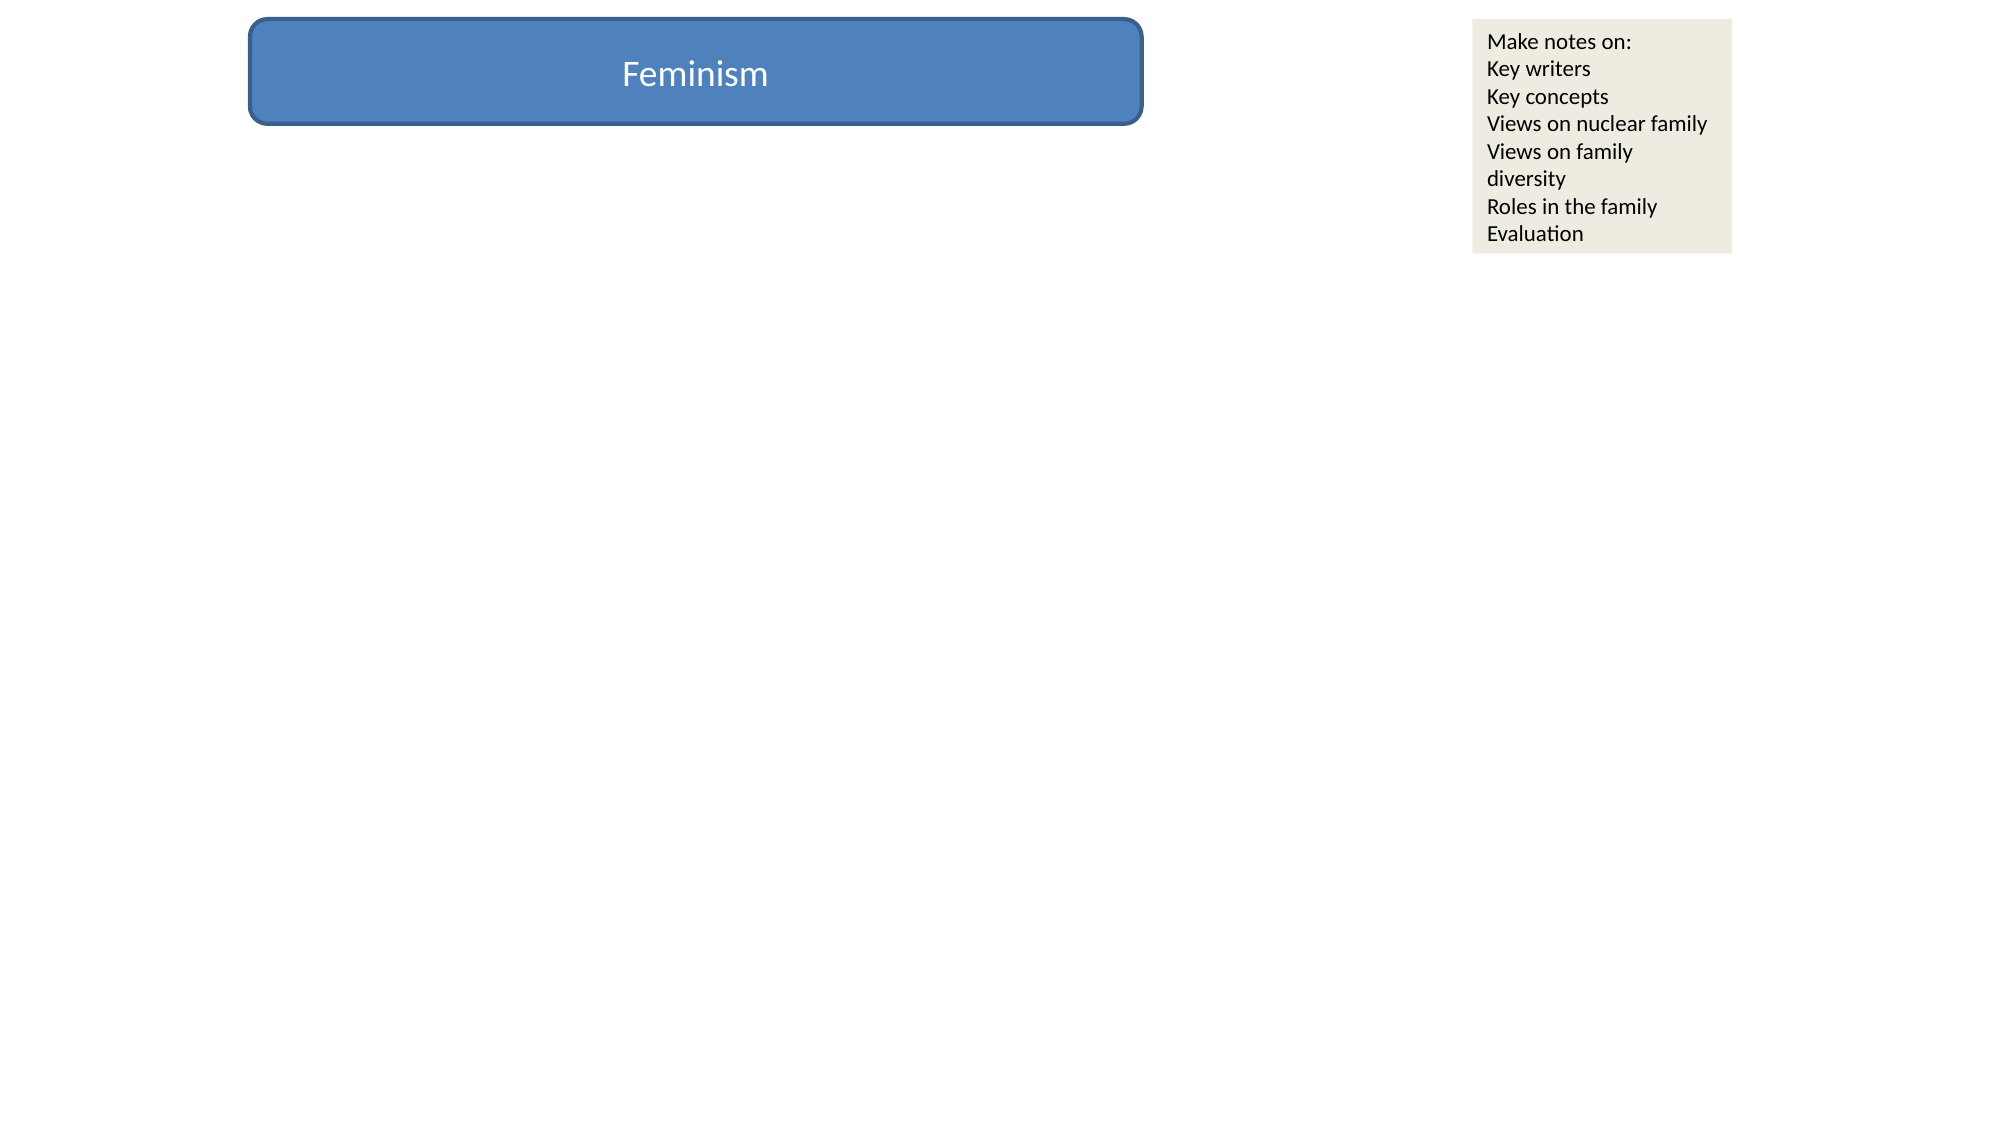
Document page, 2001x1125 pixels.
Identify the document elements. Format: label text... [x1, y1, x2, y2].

text_box Feminism [247, 16, 1144, 126]
text_box Make notes on: Key writers Key concepts Views on nuclear family Views on family diversity Roles in the family Evaluation [1472, 19, 1733, 254]
